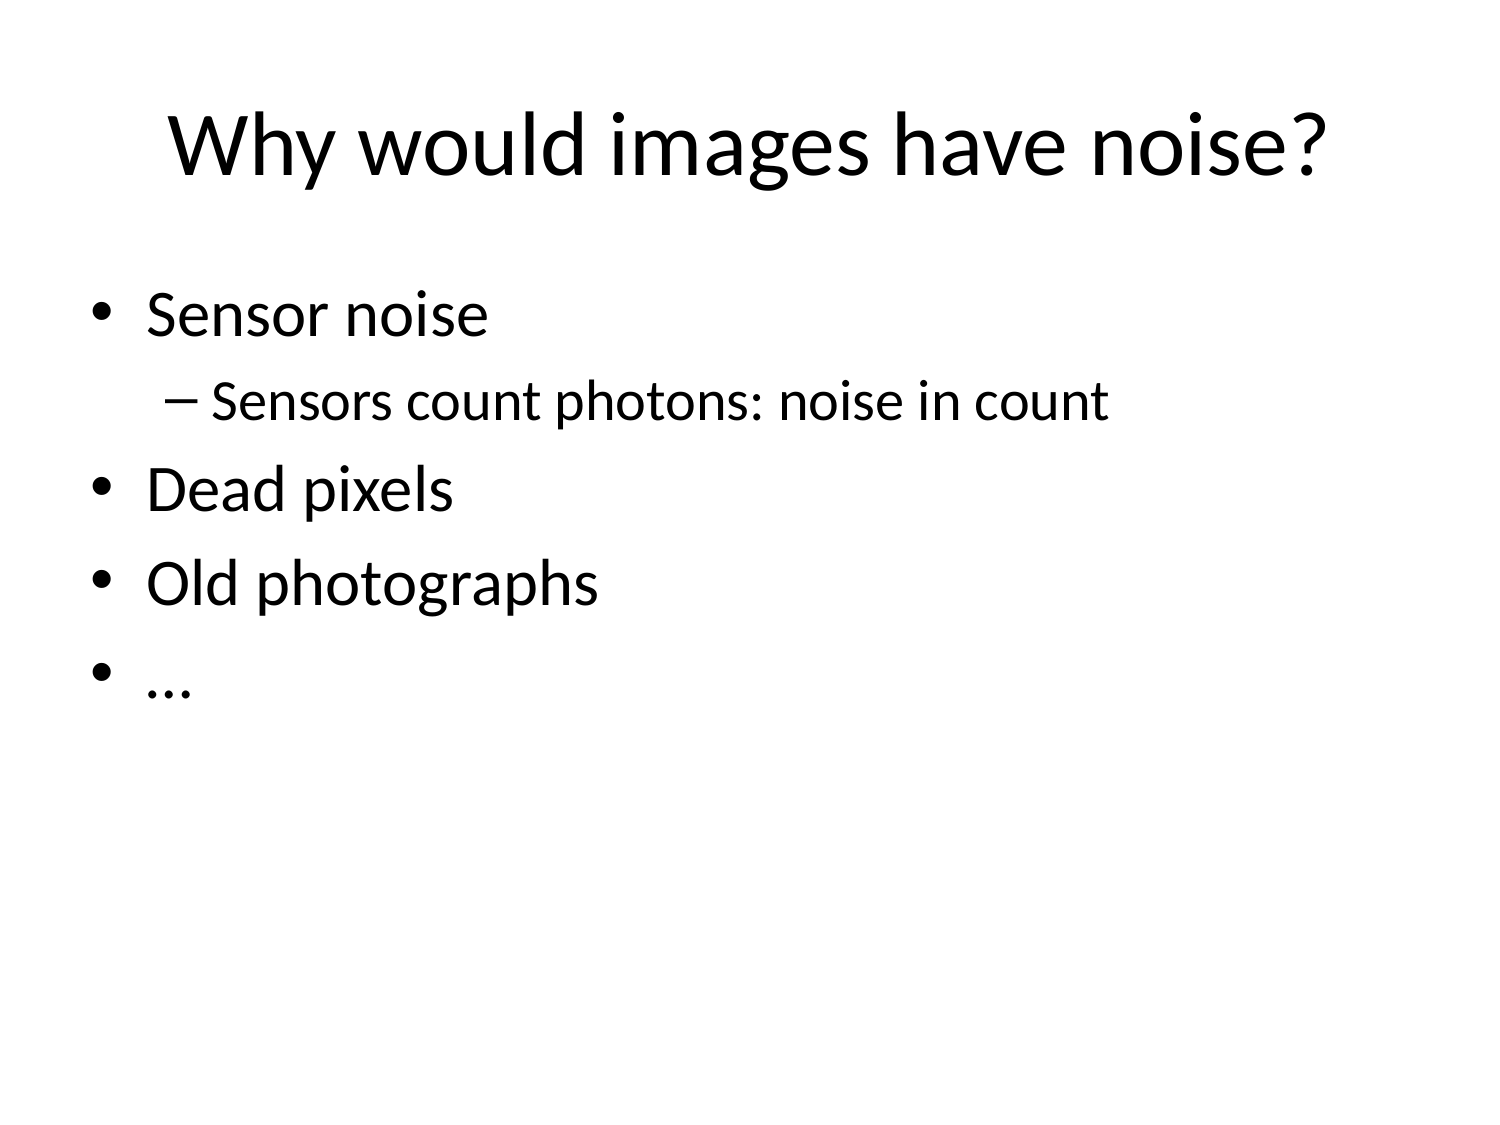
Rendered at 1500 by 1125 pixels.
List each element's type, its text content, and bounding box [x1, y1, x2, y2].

title Why would images have noise? [75, 45, 1425, 233]
list Sensor noise Sensors count photons: noise in count Dead pixels Old photographs … [75, 262, 1425, 1005]
